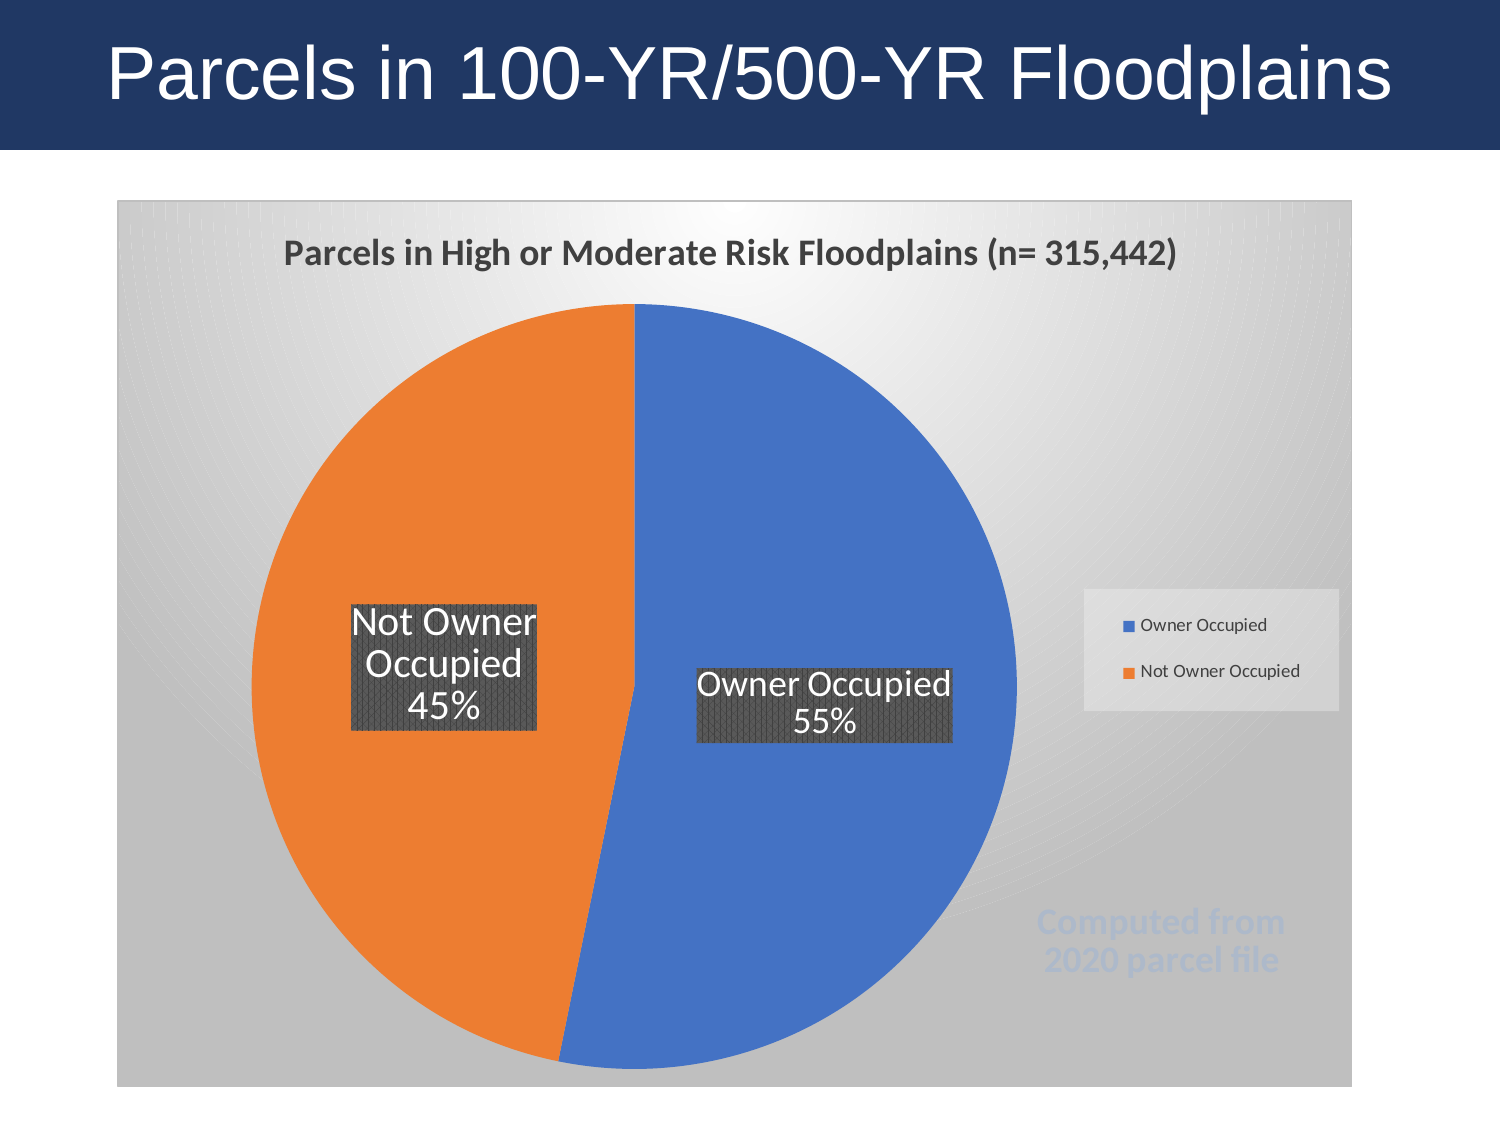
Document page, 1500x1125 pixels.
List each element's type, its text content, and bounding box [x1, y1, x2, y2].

text_box Parcels in 100-YR/500-YR Floodplains [0, 0, 1500, 150]
chart [117, 199, 1353, 1088]
